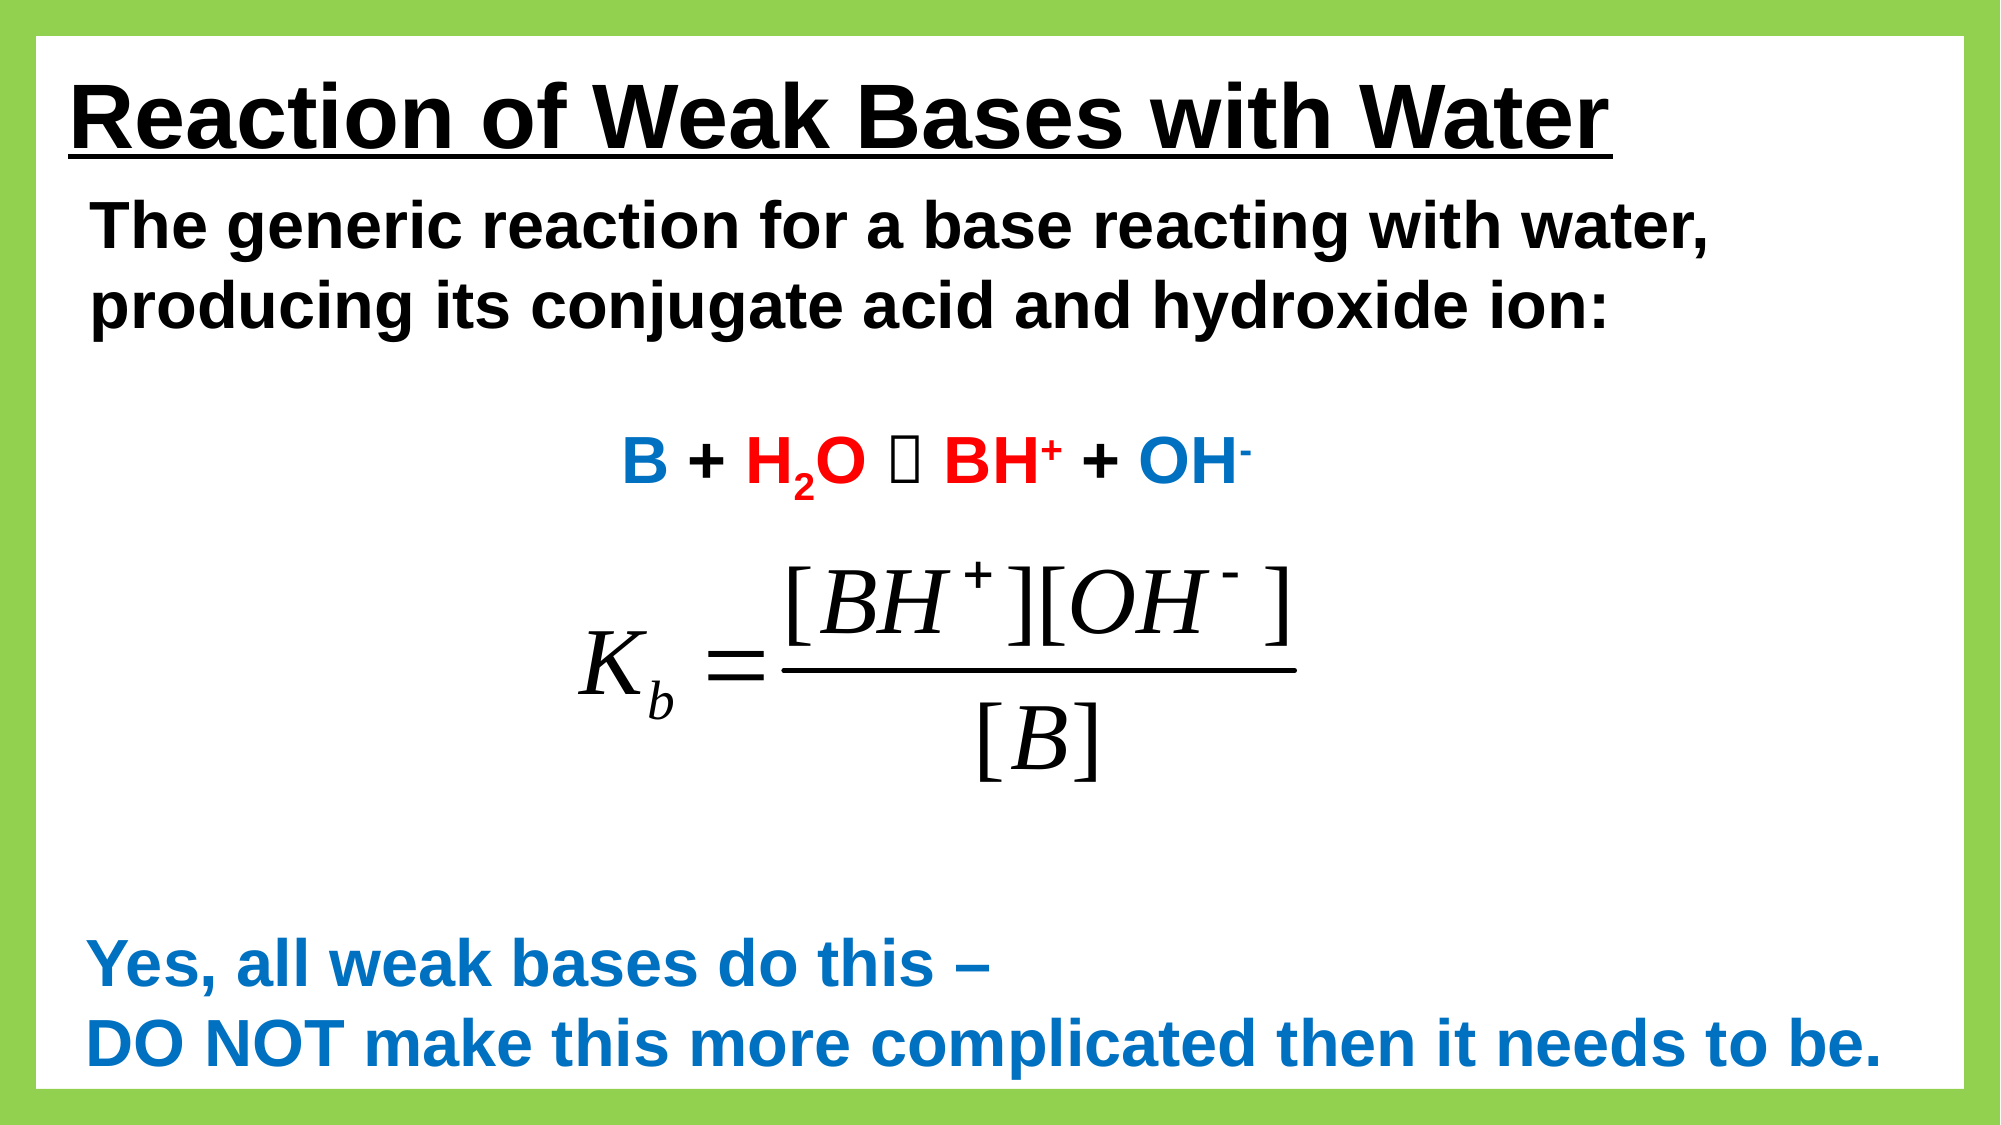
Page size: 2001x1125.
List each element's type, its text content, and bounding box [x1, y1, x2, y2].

text_box Yes, all weak bases do this – DO NOT make this more complicated then it needs to be. [70, 912, 1962, 1087]
text_box B + H2O  BH+ + OH- [606, 409, 1394, 516]
text_box The generic reaction for a base reacting with water, producing its conjugate acid and hydroxide ion: [74, 174, 1950, 350]
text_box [562, 526, 1313, 807]
title Reaction of Weak Bases with Water [53, 49, 1704, 176]
text_box [0, 0, 2000, 1125]
